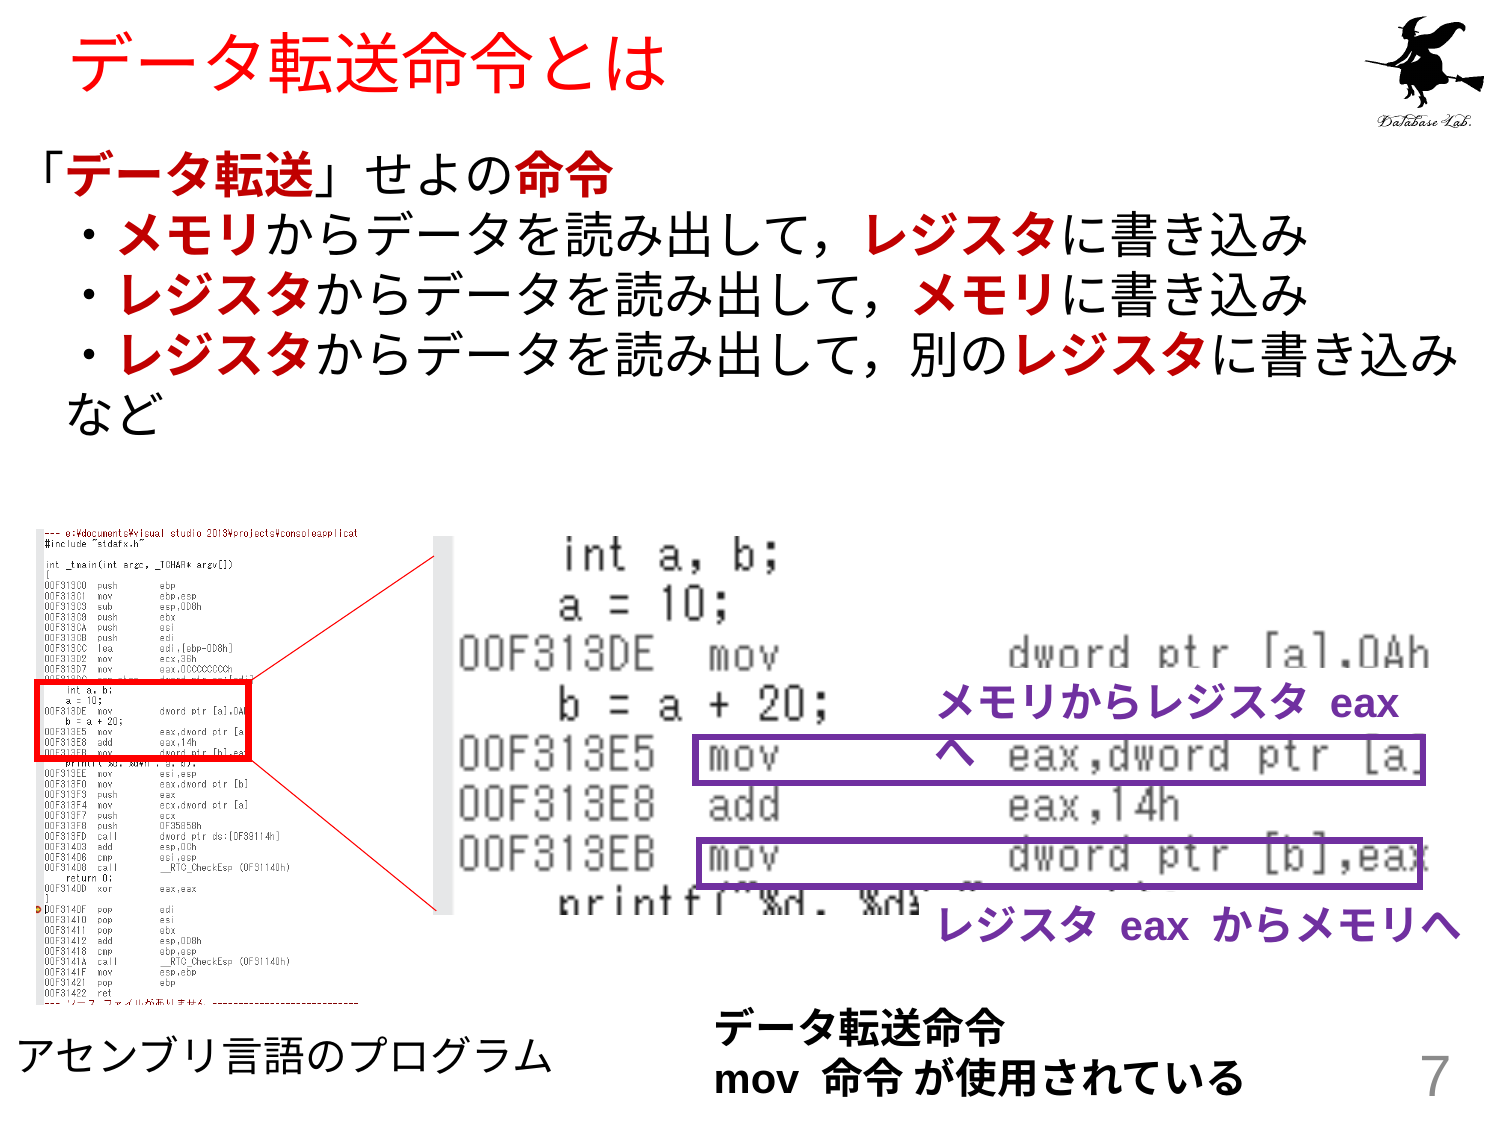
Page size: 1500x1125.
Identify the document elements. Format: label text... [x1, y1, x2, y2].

picture [1362, 14, 1486, 130]
title データ転送命令とは [52, 28, 1441, 106]
text_box 「データ転送」せよの命令 ・メモリからデータを読み出して，レジスタに書き込み ・レジスタからデータを読み出して，メモリに書き込み ・レジスタからデータを読み出して，別のレジスタに書き込み など [0, 136, 1494, 515]
slide_number 7 [1289, 1042, 1467, 1103]
picture [36, 529, 359, 1005]
text_box アセンブリ言語のプログラム [0, 1022, 598, 1089]
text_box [248, 555, 434, 682]
picture [433, 536, 1479, 915]
text_box レジスタ eax からメモリへ [918, 915, 1479, 957]
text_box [250, 759, 437, 911]
text_box データ転送命令 mov 命令 が使用されている [699, 994, 1289, 1111]
